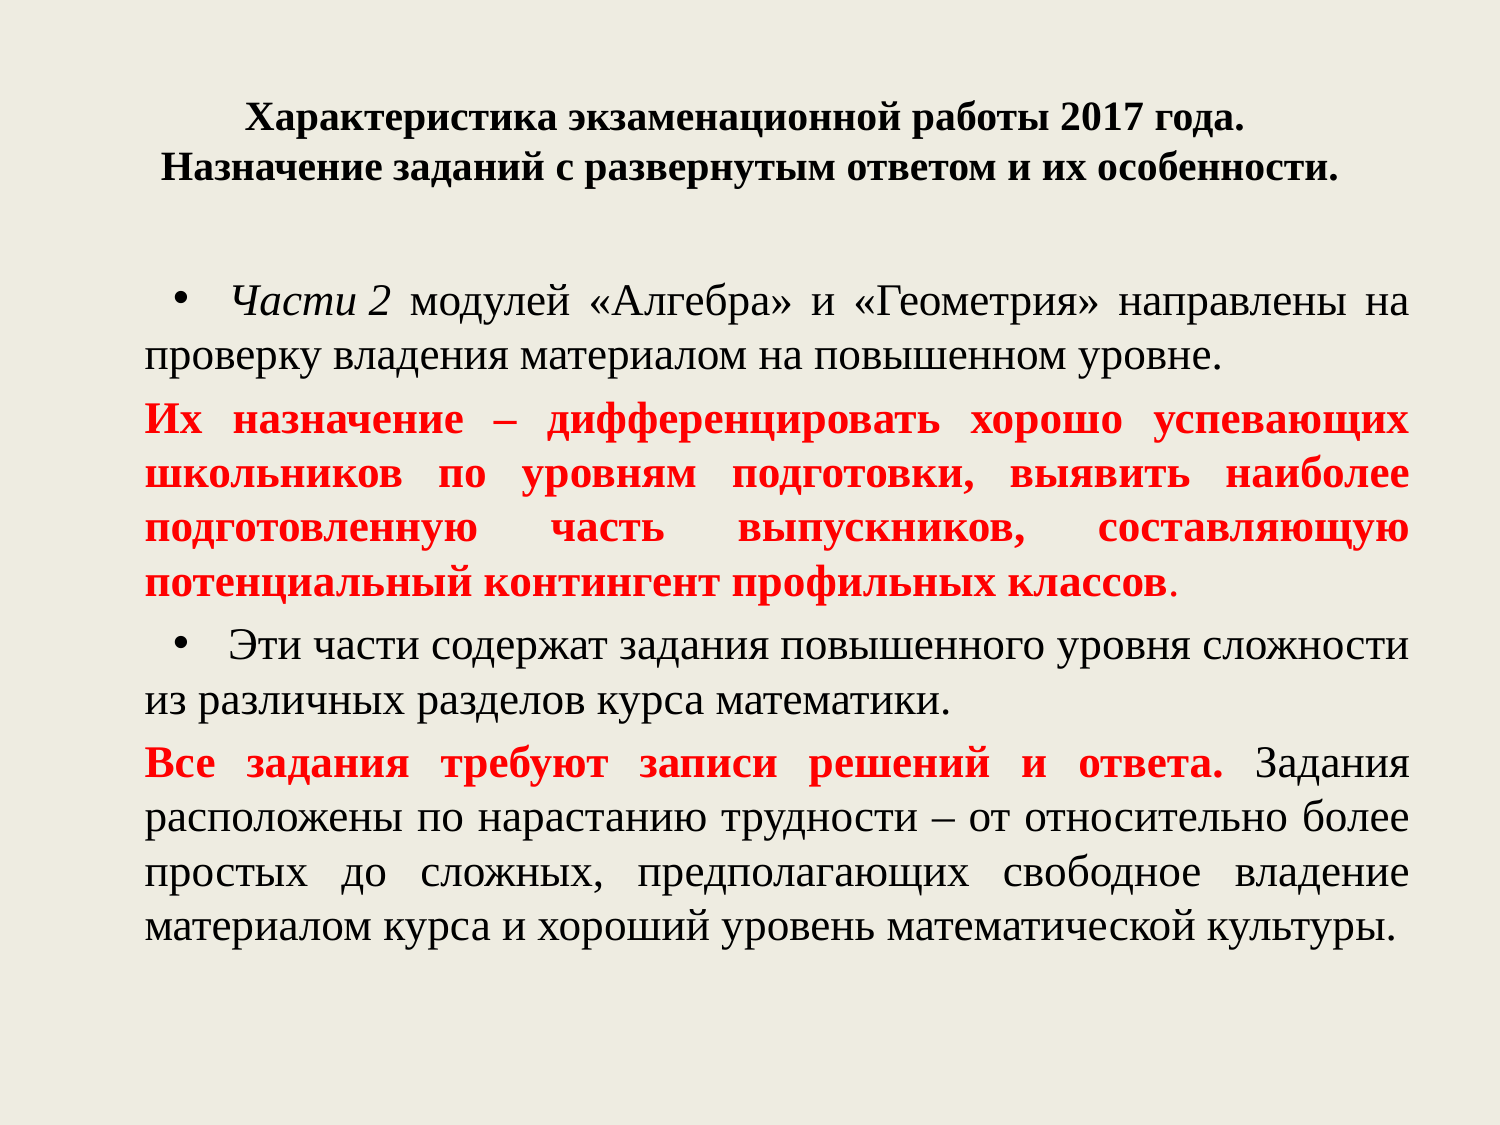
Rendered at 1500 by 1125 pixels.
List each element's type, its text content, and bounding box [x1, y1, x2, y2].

list Части 2 модулей «Алгебра» и «Геометрия» направлены на проверку владения материалом на повышенном уровне. Их назначение – дифференцировать хорошо успевающих школьников по уровням подготовки, выявить наиболее подготовленную часть выпускников, составляющую потенциальный контингент профильных классов. Эти части содержат задания повышенного уровня сложности из различных разделов курса математики. Все задания требуют записи решений и ответа. Задания расположены по нарастанию трудности – от относительно более простых до сложных, предполагающих свободное владение материалом курса и хороший уровень математической культуры. [75, 262, 1425, 1005]
title Характеристика экзаменационной работы 2017 года. Назначение заданий с развернутым ответом и их особенности. [75, 45, 1425, 233]
